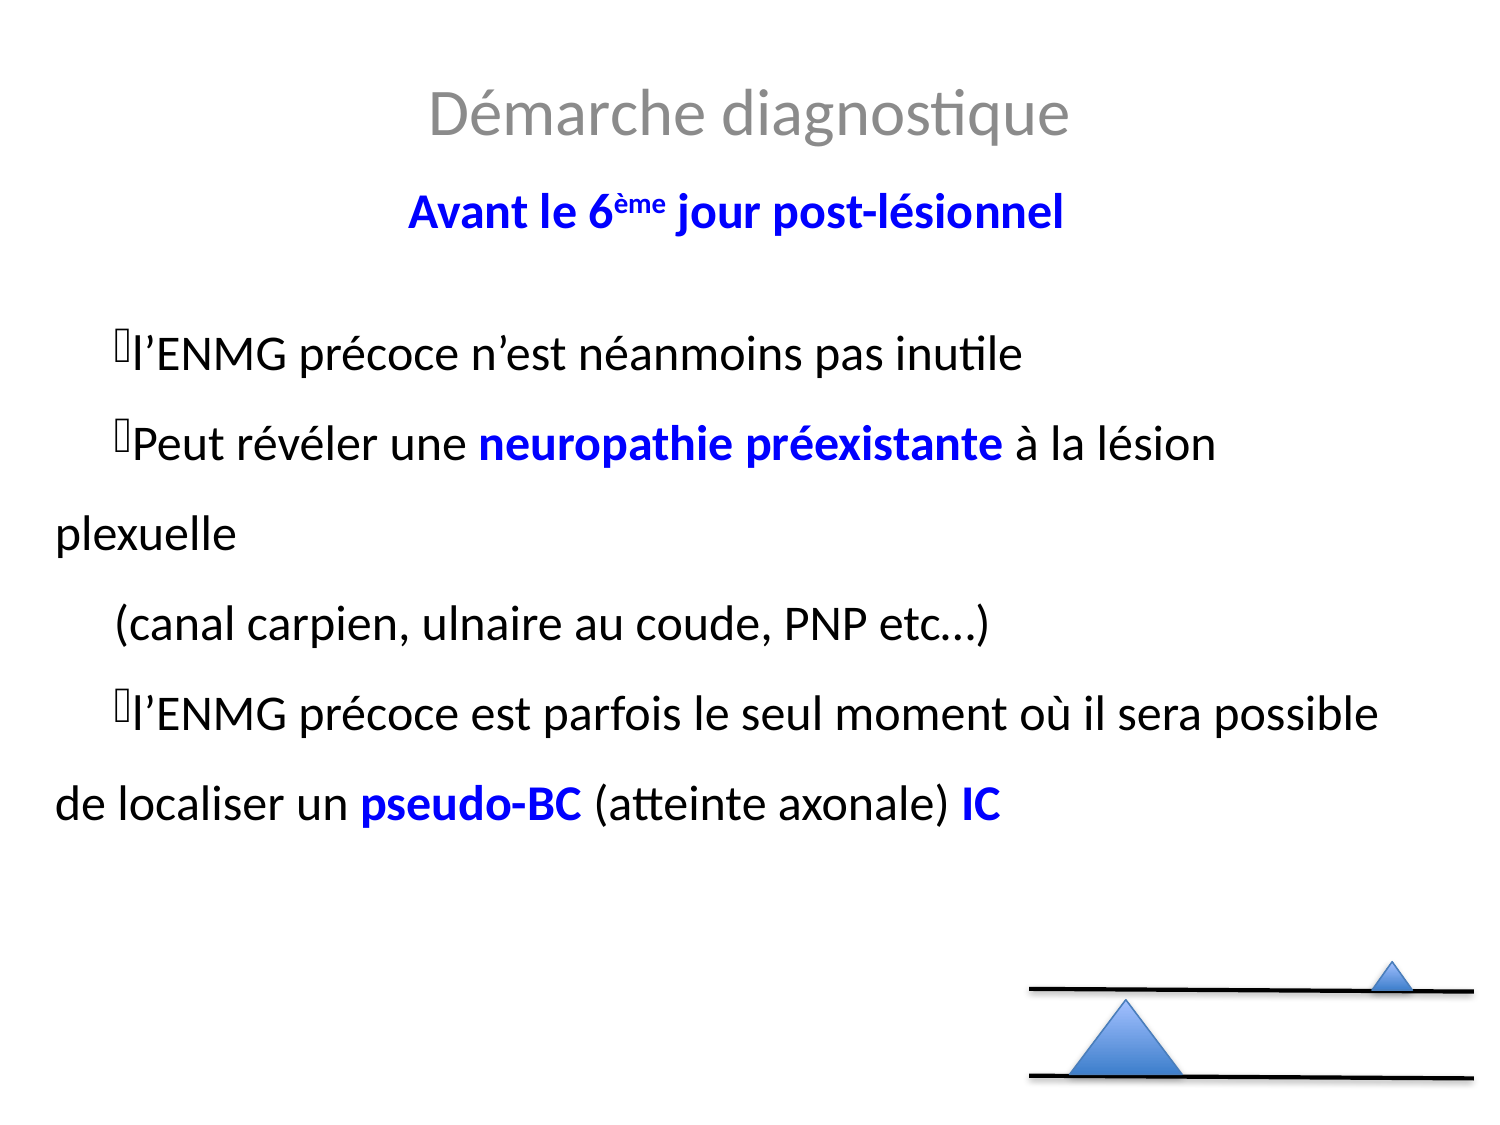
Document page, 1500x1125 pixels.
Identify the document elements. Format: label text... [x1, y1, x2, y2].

text_box Démarche diagnostique Avant le 6ème jour post-lésionnel [224, 60, 1275, 349]
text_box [1028, 961, 1475, 1079]
text_box l’ENMG précoce n’est néanmoins pas inutile Peut révéler une neuropathie préexistante à la lésion plexuelle (canal carpien, ulnaire au coude, PNP etc…) l’ENMG précoce est parfois le seul moment où il sera possible de localiser un pseudo-BC (atteinte axonale) IC [40, 282, 1422, 838]
